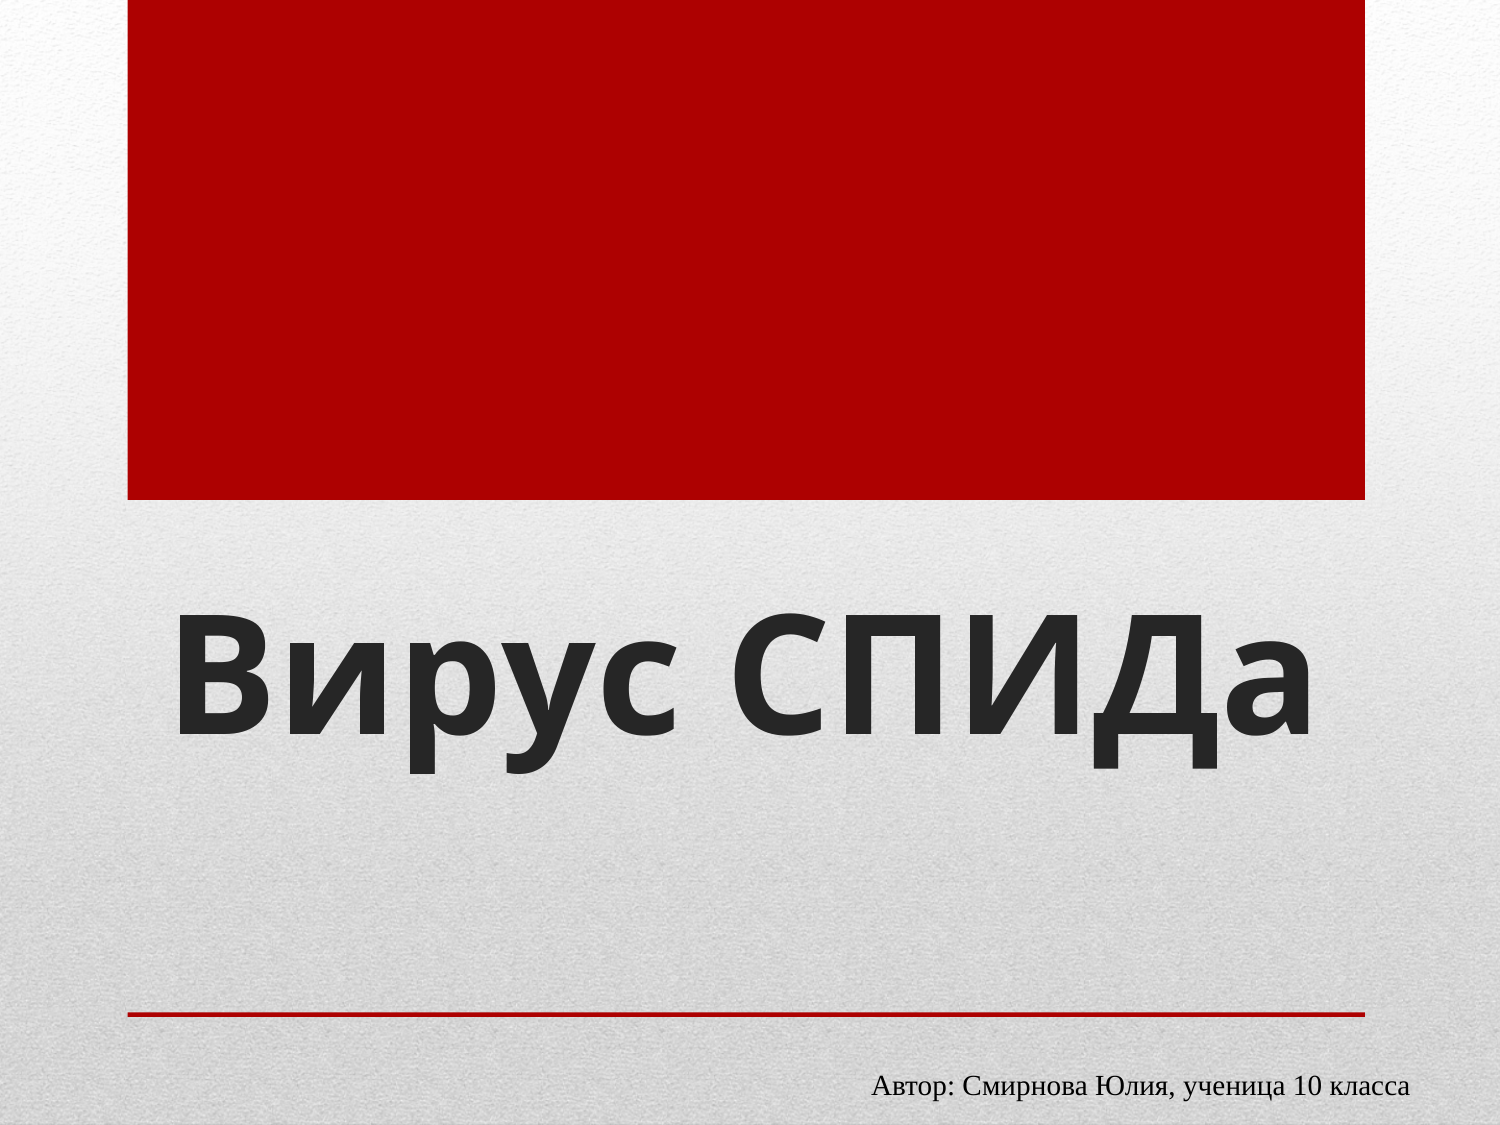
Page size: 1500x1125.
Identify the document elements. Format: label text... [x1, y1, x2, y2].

text_box Автор: Смирнова Юлия, ученица 10 класса [856, 1058, 1459, 1109]
title Вирус СПИДа [125, 525, 1363, 775]
